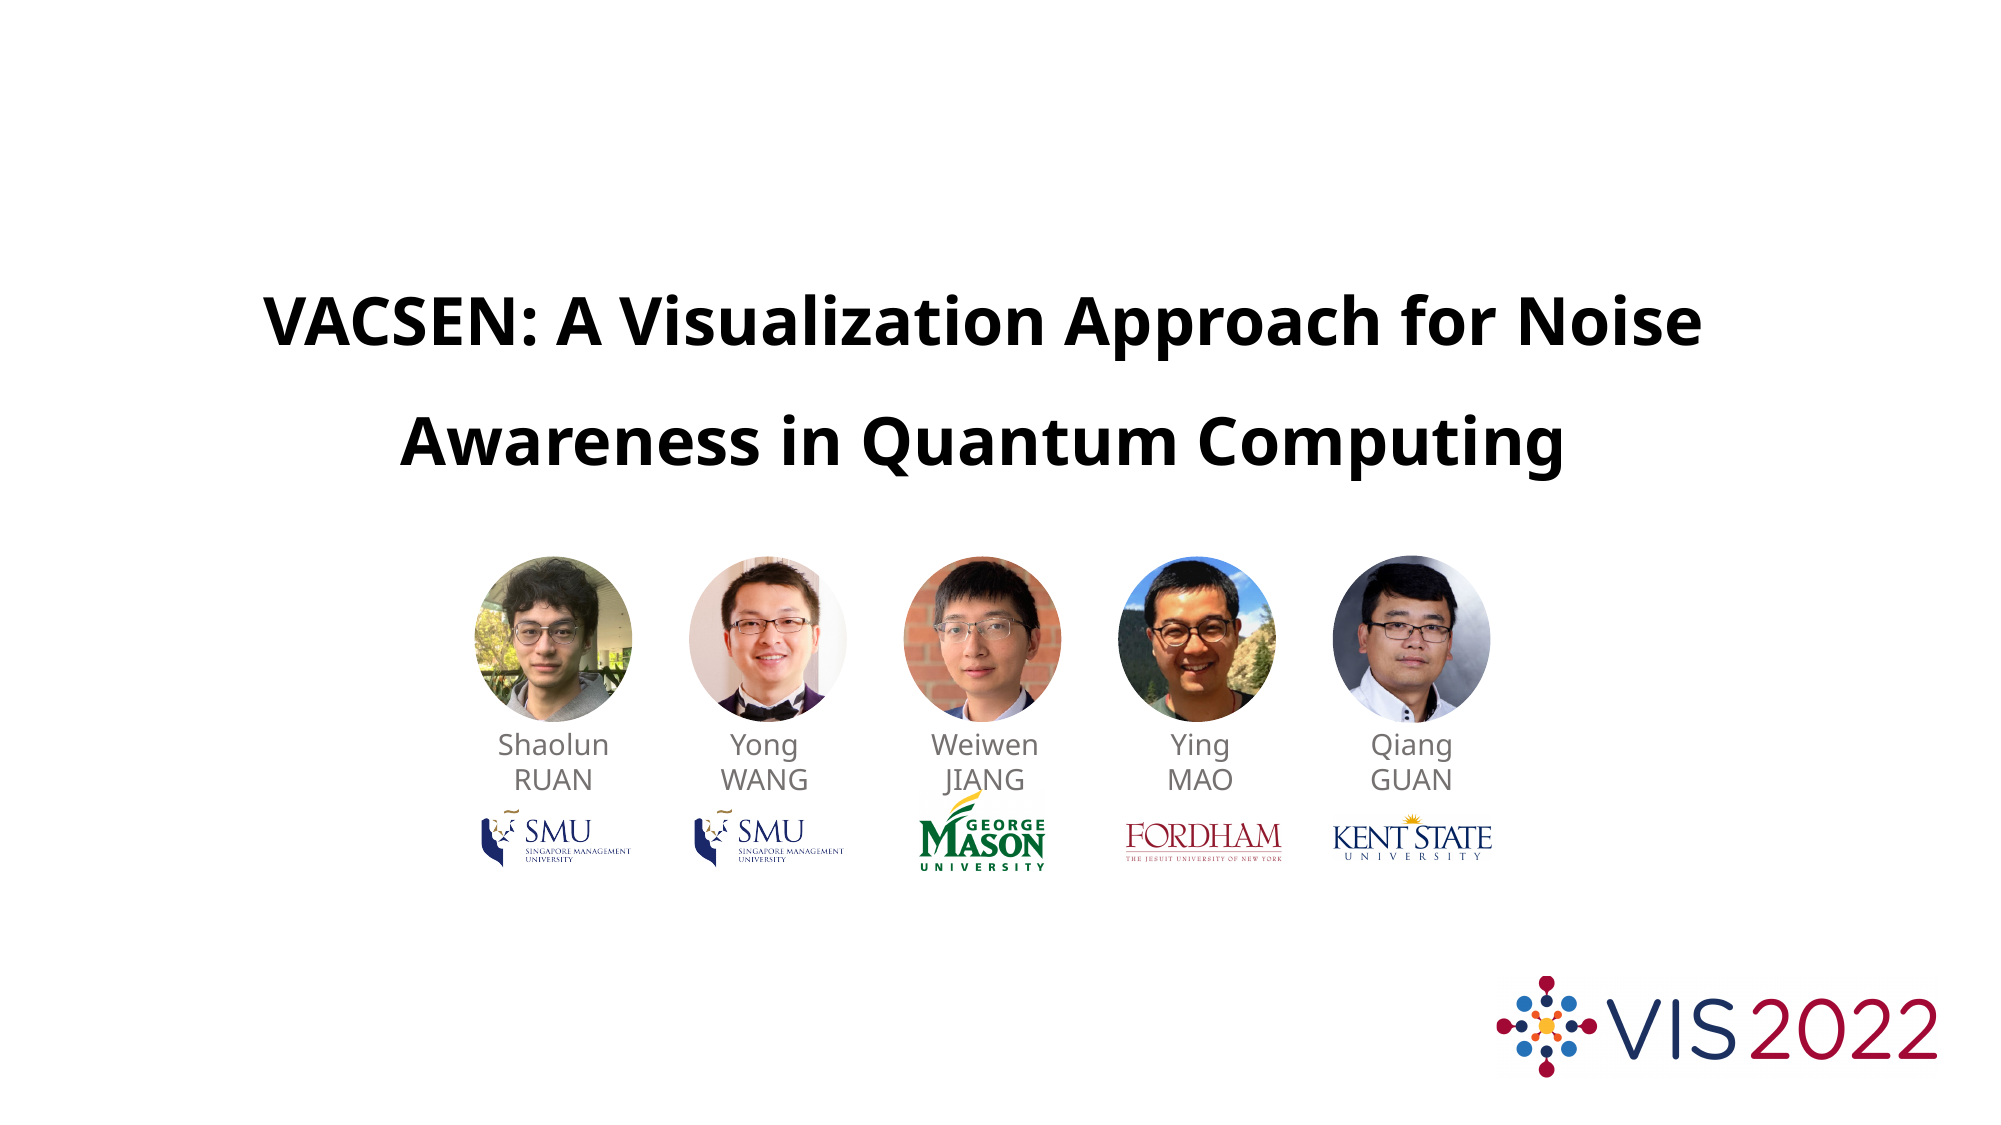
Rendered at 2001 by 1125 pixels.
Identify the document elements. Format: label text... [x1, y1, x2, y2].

picture [474, 556, 633, 722]
picture [903, 556, 1062, 722]
picture [1333, 814, 1492, 861]
text_box VACSEN: A Visualization Approach for Noise Awareness in Quantum Computing [187, 231, 1781, 486]
picture [689, 556, 847, 722]
picture [1124, 822, 1283, 862]
text_box Shaolun RUAN [478, 722, 629, 804]
picture [1332, 555, 1491, 723]
text_box Yong WANG [689, 722, 840, 804]
text_box Weiwen JIANG [910, 722, 1061, 804]
slide_number 1 [1412, 1042, 1863, 1103]
picture [467, 804, 643, 870]
picture [919, 789, 1046, 872]
picture [680, 804, 856, 870]
picture [1118, 556, 1276, 722]
picture [1496, 976, 1938, 1078]
text_box Qiang GUAN [1336, 723, 1488, 804]
text_box Ying MAO [1125, 722, 1276, 804]
